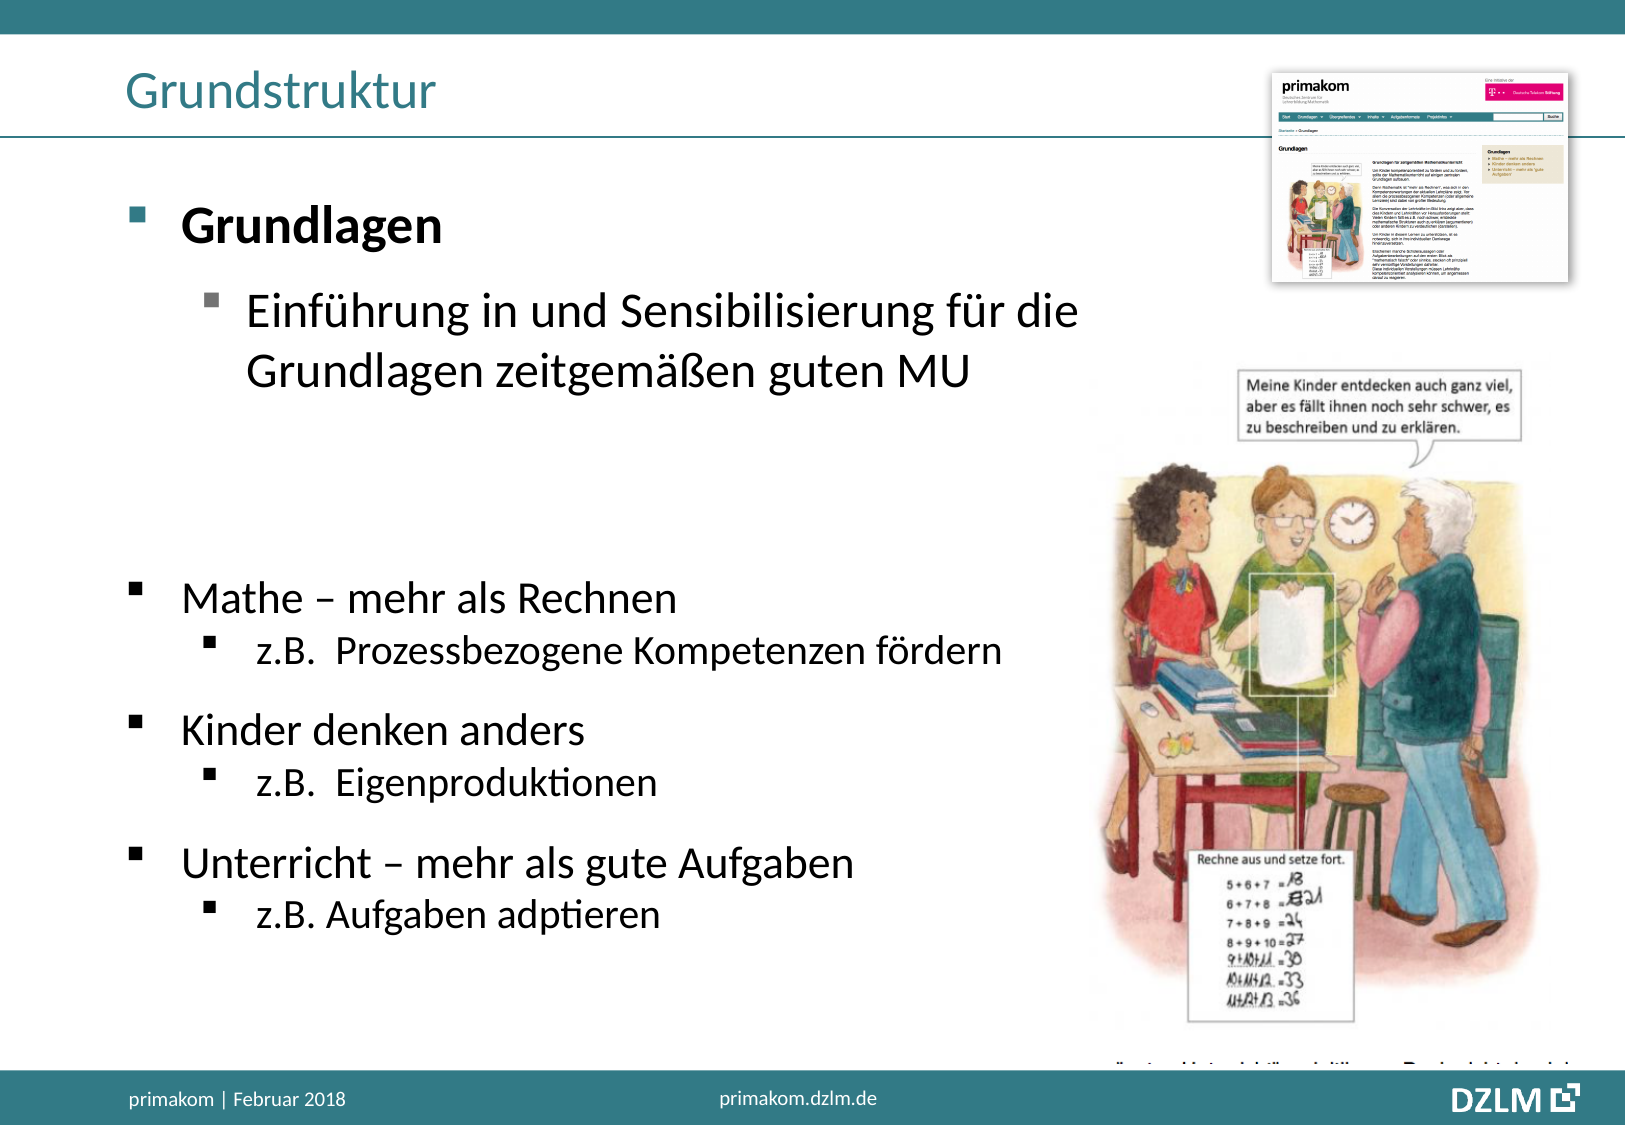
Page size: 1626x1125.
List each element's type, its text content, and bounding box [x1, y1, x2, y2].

title Grundstruktur [110, 46, 1512, 128]
text_box Grundlagen Einführung in und Sensibilisierung für die Grundlagen zeitgemäßen guten MU [110, 182, 1235, 405]
picture [1088, 323, 1568, 1064]
text_box Mathe – mehr als Rechnen z.B. Prozessbezogene Kompetenzen fördern Kinder denken anders z.B. Eigenproduktionen Unterricht – mehr als gute Aufgaben z.B. Aufgaben adptieren [110, 560, 1061, 945]
picture [1271, 73, 1568, 283]
